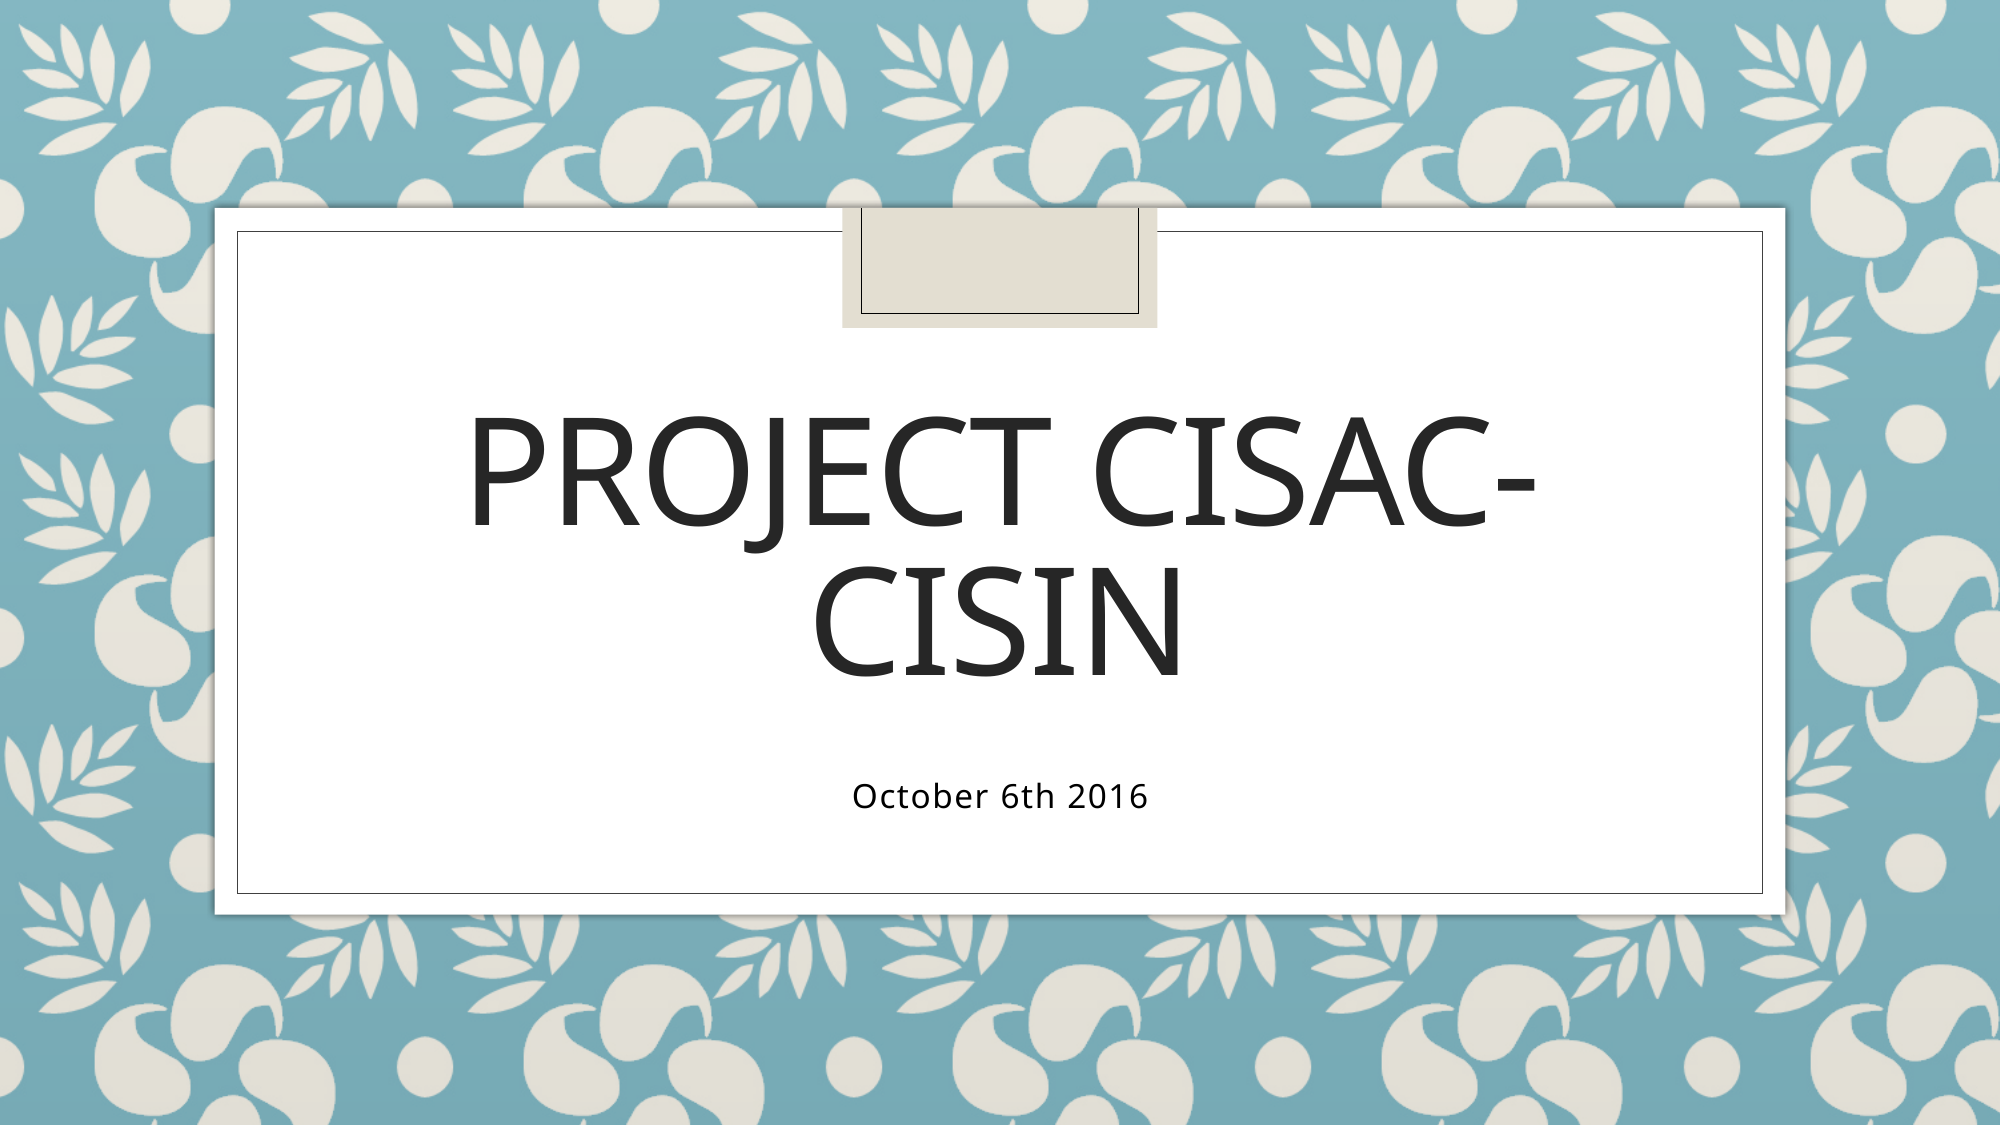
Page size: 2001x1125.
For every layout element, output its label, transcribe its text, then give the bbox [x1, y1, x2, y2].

subtitle October 6th 2016 [256, 768, 1745, 844]
title Project CISAC-CISIN [256, 343, 1744, 768]
